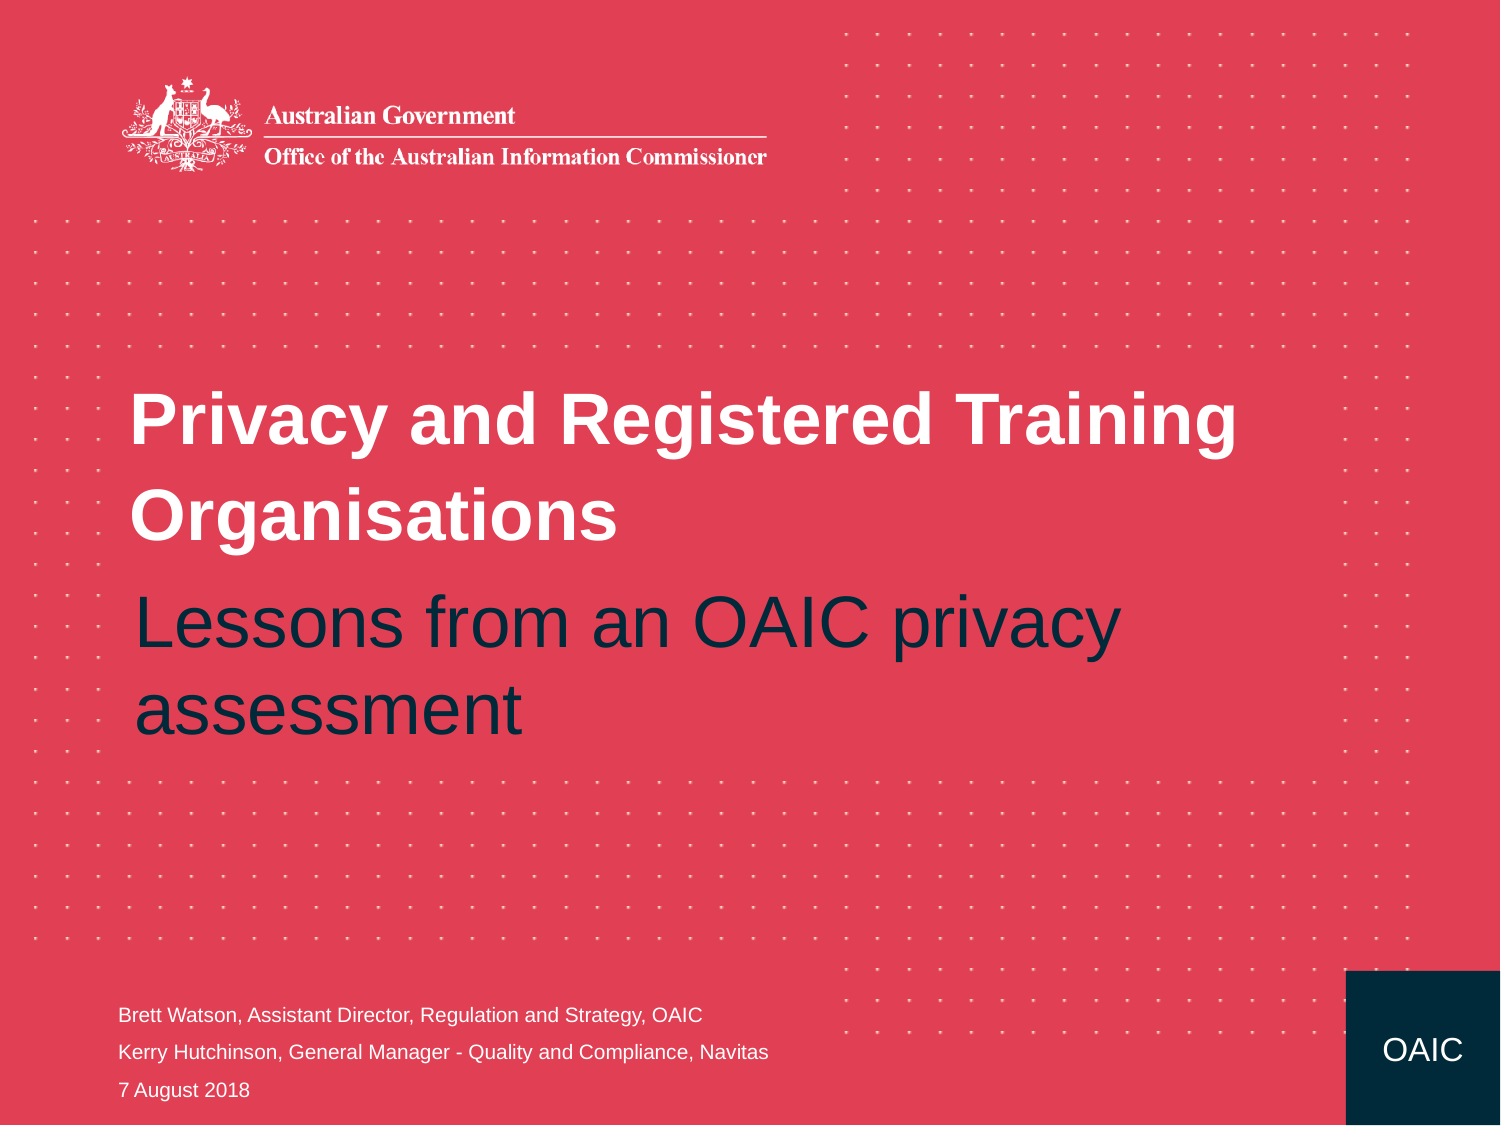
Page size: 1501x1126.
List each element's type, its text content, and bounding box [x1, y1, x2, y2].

picture [33, 33, 1430, 1058]
footer Brett Watson, Assistant Director, Regulation and Strategy, OAIC Kerry Hutchinson, General Manager - Quality and Compliance, Navitas 7 August 2018 [118, 1015, 833, 1076]
subtitle Privacy and Registered Training Organisations [118, 363, 1318, 575]
picture [122, 76, 767, 172]
list Lessons from an OAIC privacy assessment [122, 574, 1318, 776]
